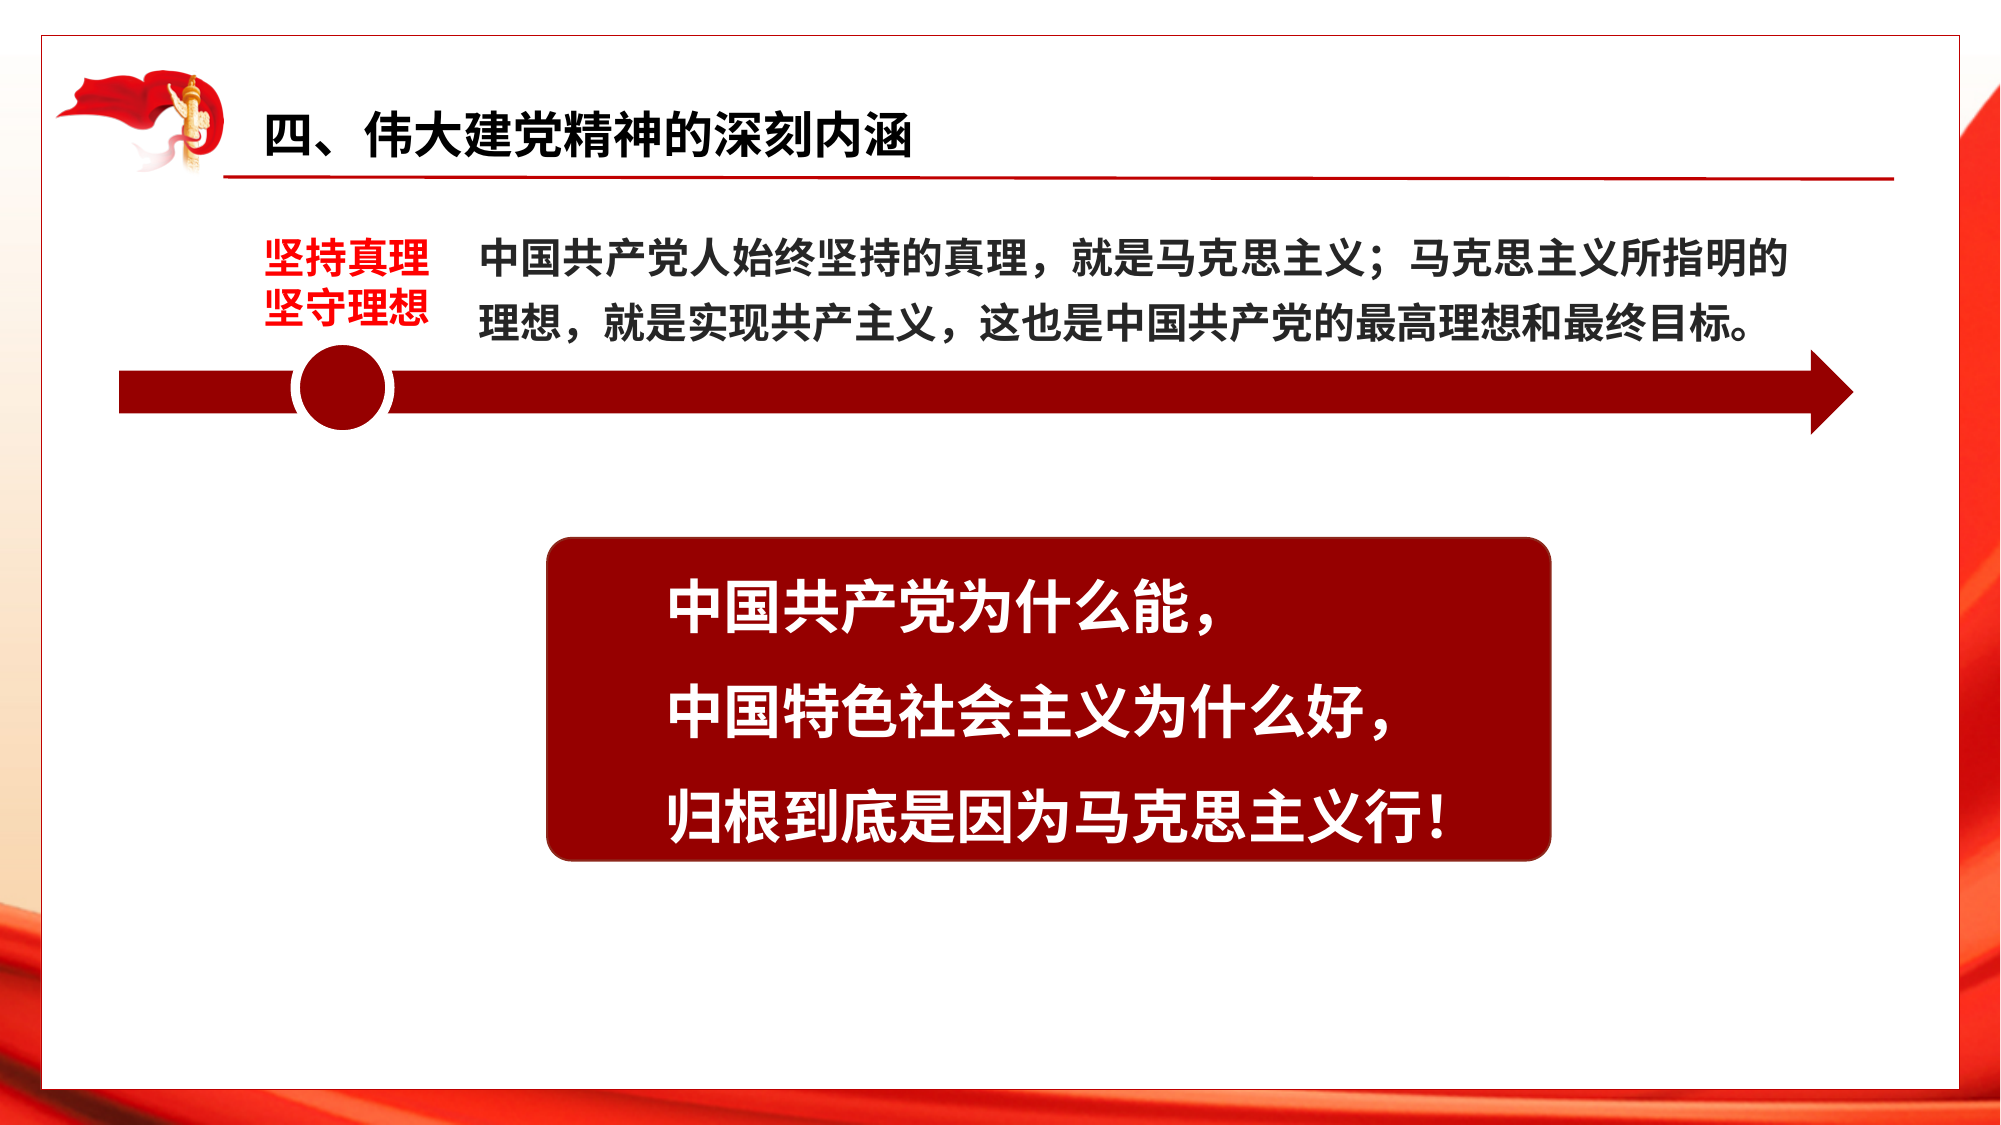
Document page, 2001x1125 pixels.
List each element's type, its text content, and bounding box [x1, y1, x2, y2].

text_box [294, 339, 391, 436]
text_box 中国共产党人始终坚持的真理，就是马克思主义；马克思主义所指明的理想，就是实现共产主义，这也是中国共产党的最高理想和最终目标。 [463, 208, 1804, 354]
text_box [118, 369, 302, 415]
text_box 坚持真理坚守理想 [249, 224, 450, 339]
picture [0, 0, 2001, 1125]
text_box 四、伟大建党精神的深刻内涵 [190, 65, 1122, 171]
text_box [547, 527, 1617, 861]
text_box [223, 176, 1895, 180]
text_box [383, 346, 1856, 438]
